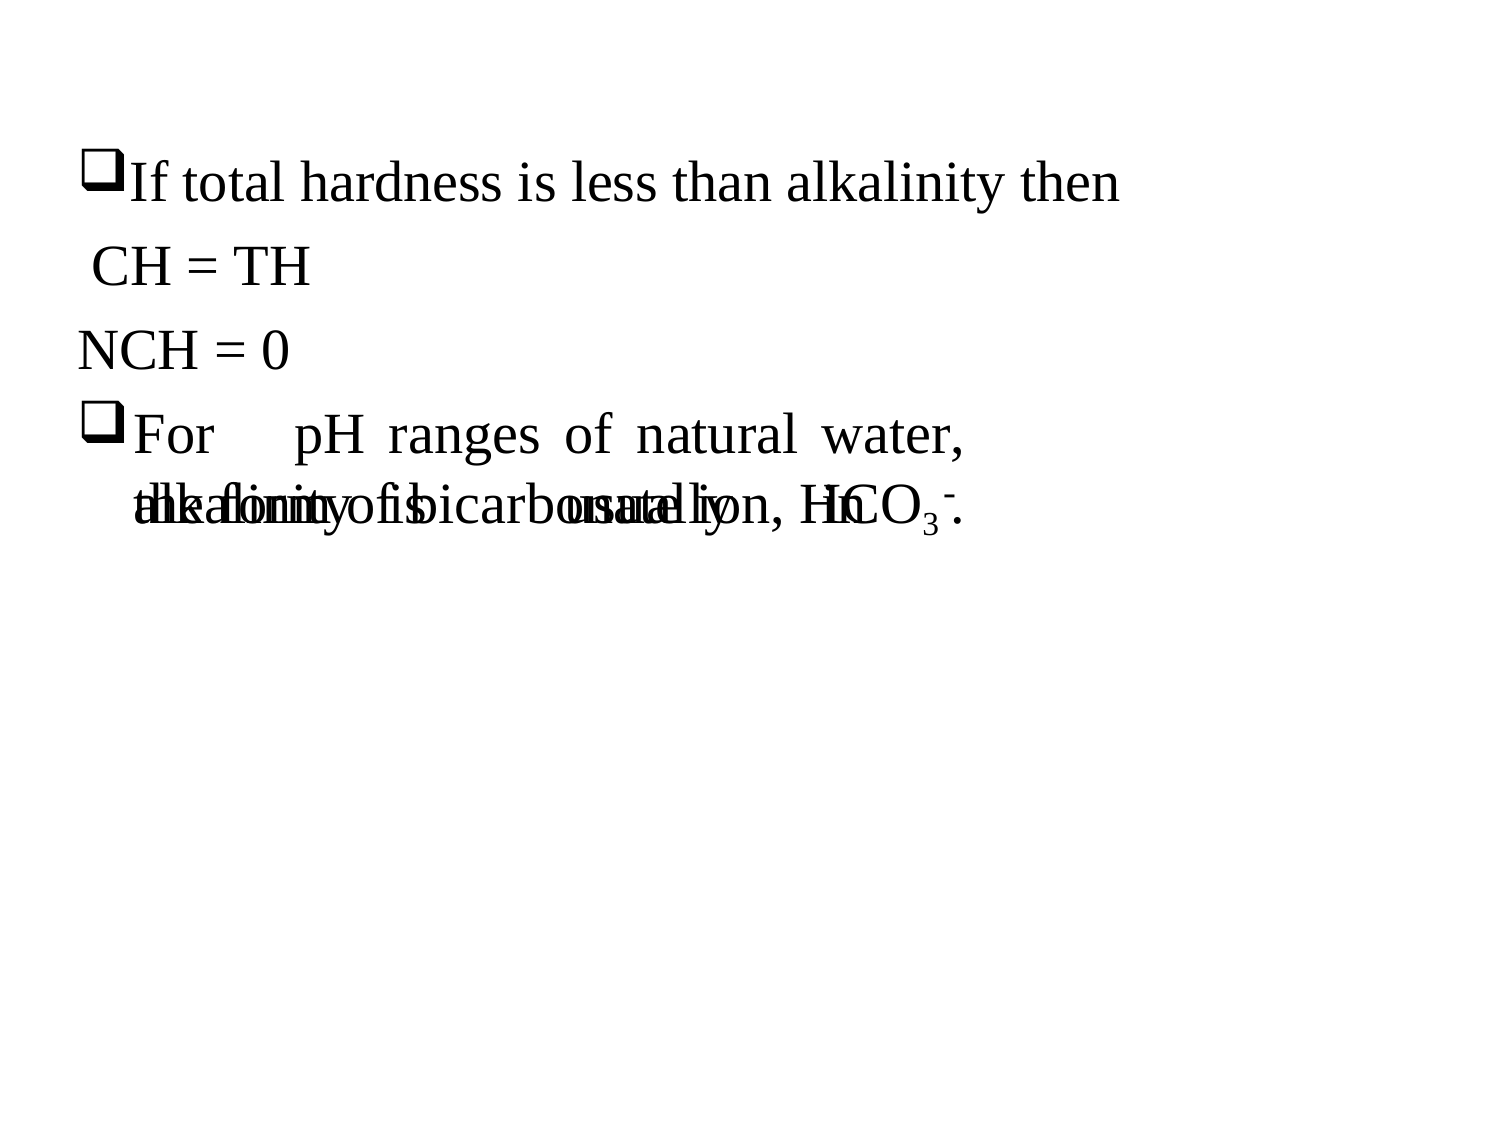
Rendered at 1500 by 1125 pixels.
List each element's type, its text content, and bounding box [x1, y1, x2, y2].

text_box If total hardness is less than alkalinity then CH = TH NCH = 0 For pH ranges of natural water, alkalinity is usually in [77, 126, 1473, 535]
text_box the form of bicarbonate ion, HCO3 . [129, 462, 975, 543]
